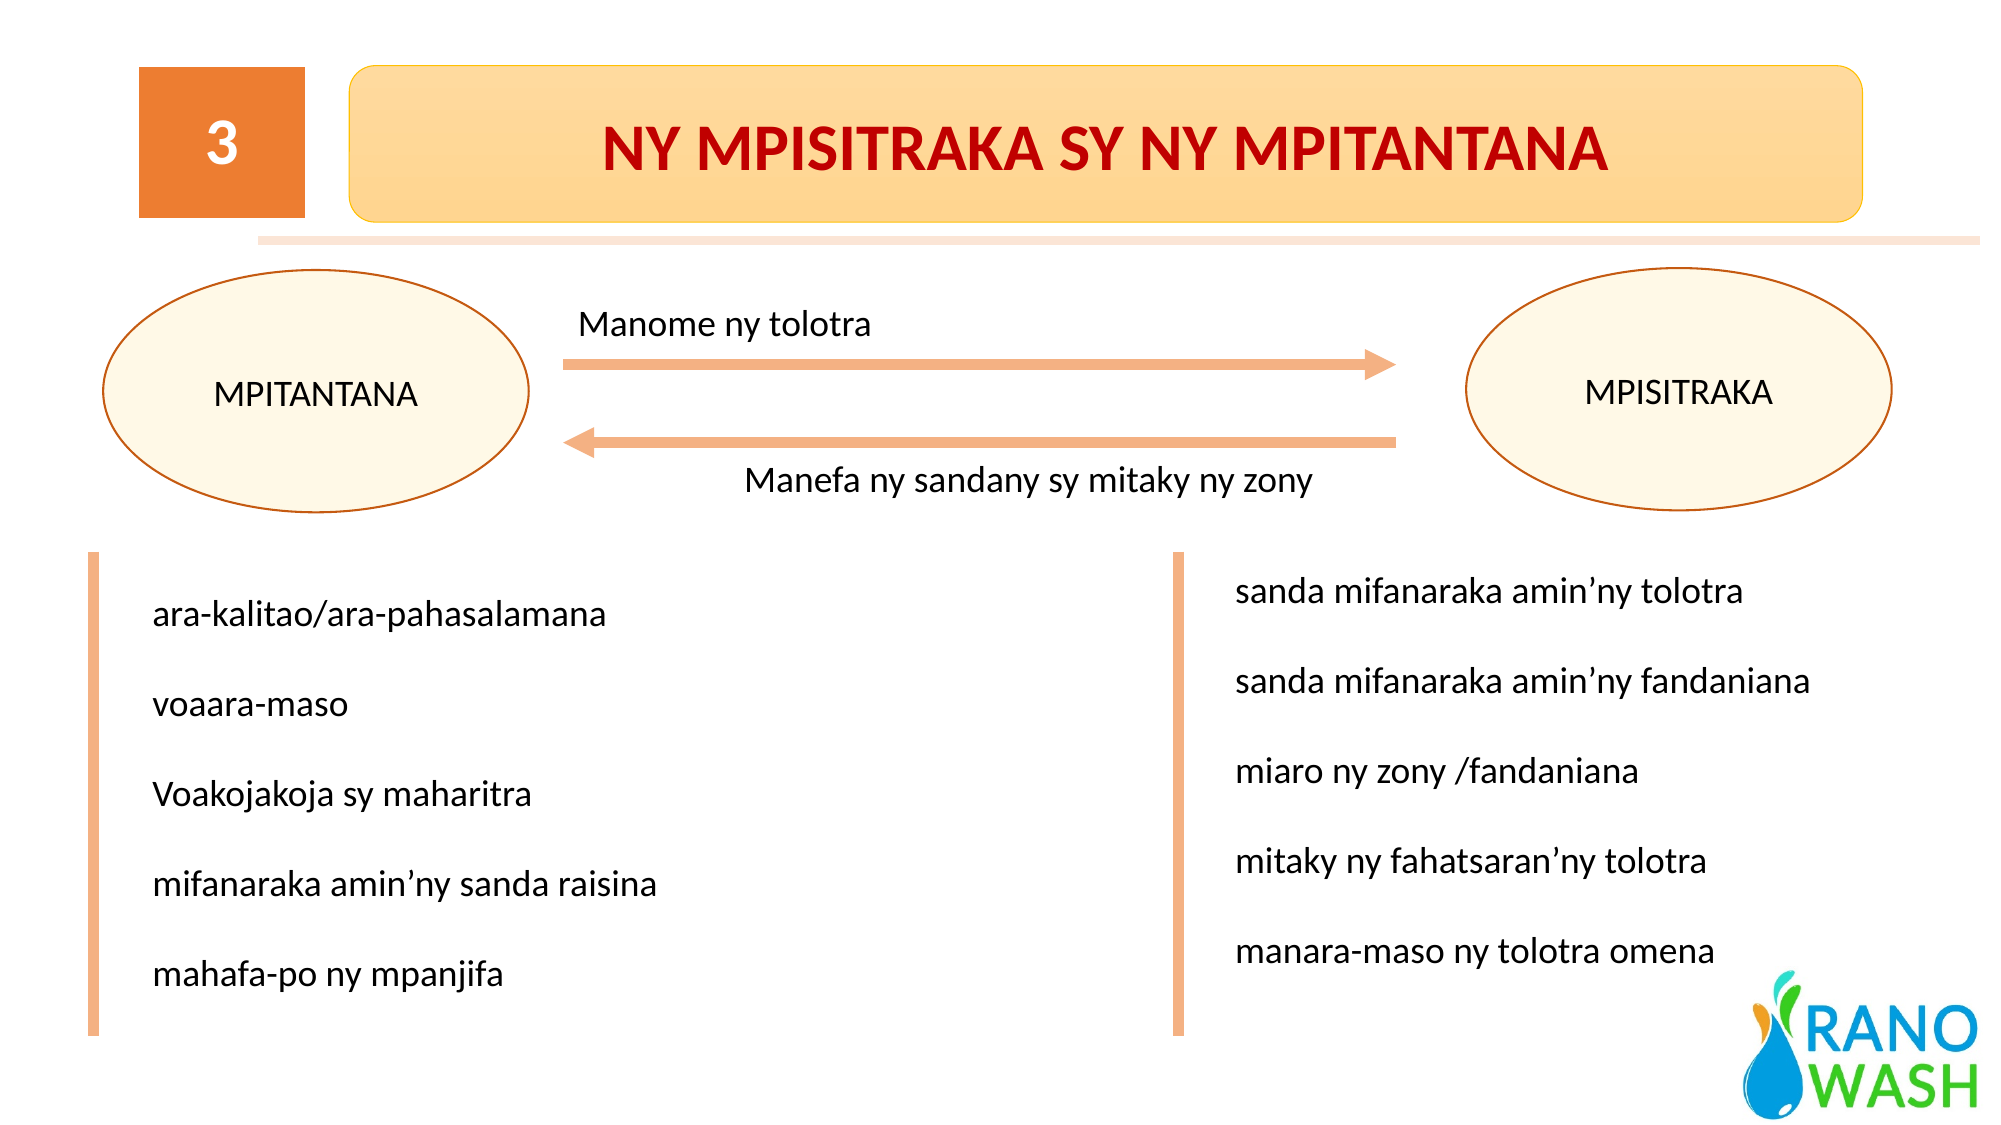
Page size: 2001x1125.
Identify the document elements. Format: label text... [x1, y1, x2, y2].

text_box ara-kalitao/ara-pahasalamana voaara-maso Voakojakoja sy maharitra mifanaraka amin’ny sanda raisina mahafa-po ny mpanjifa [137, 581, 829, 1002]
title 3 [136, 64, 308, 222]
text_box MPITANTANA [102, 268, 530, 514]
text_box Manefa ny sandany sy mitaky ny zony [729, 447, 1467, 508]
text_box MPISITRAKA [1465, 267, 1893, 512]
text_box sanda mifanaraka amin’ny tolotra sanda mifanaraka amin’ny fandaniana miaro ny zony /fandaniana mitaky ny fahatsaran’ny tolotra manara-maso ny tolotra omena [1220, 559, 2000, 1024]
picture [1731, 966, 1996, 1125]
text_box Manome ny tolotra [563, 291, 1071, 352]
text_box NY MPISITRAKA SY NY MPITANTANA [348, 65, 1864, 223]
